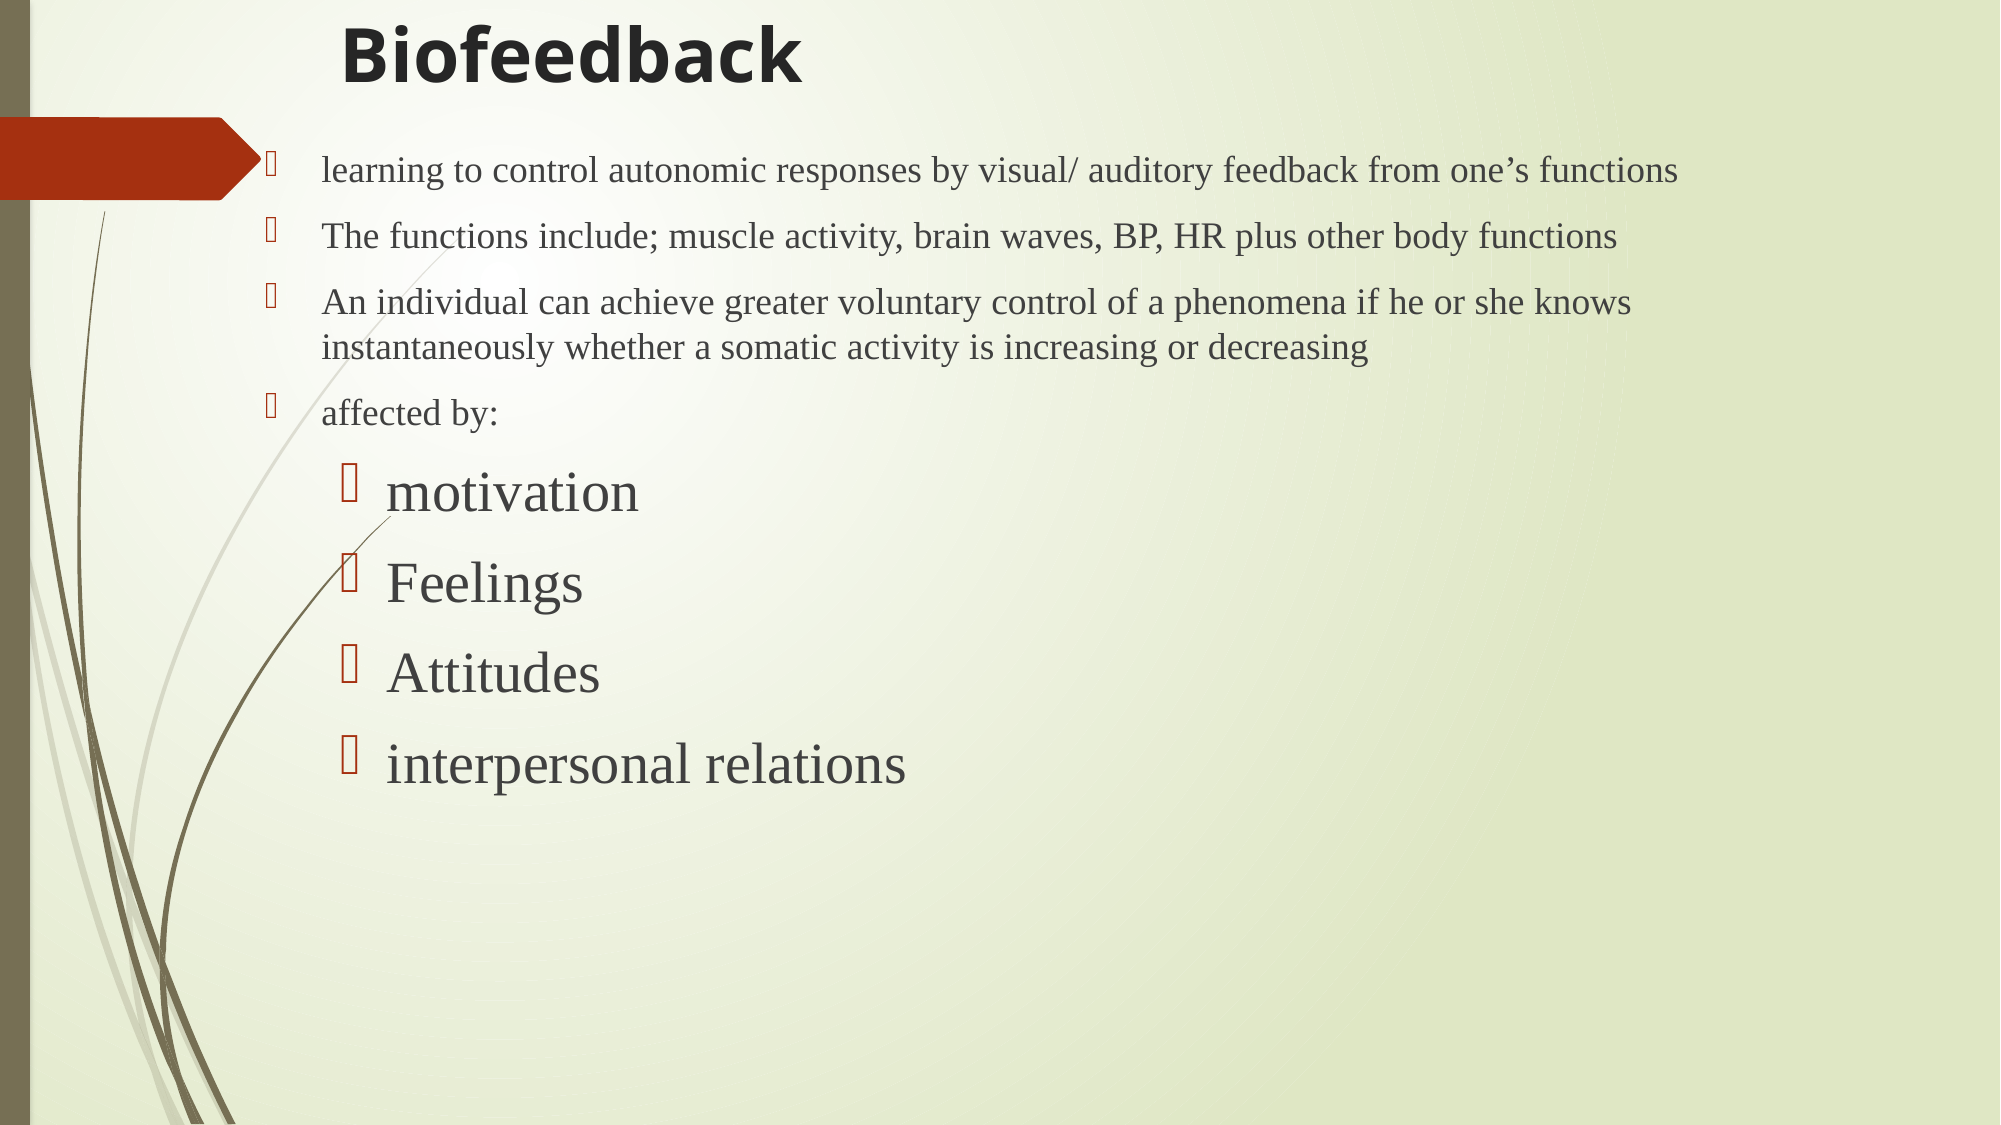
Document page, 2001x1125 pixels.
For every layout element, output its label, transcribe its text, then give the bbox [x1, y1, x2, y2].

list learning to control autonomic responses by visual/ auditory feedback from one’s functions The functions include; muscle activity, brain waves, BP, HR plus other body functions An individual can achieve greater voluntary control of a phenomena if he or she knows instantaneously whether a somatic activity is increasing or decreasing affected by: motivation Feelings Attitudes interpersonal relations [249, 137, 1750, 1125]
title Biofeedback [324, 0, 1675, 137]
